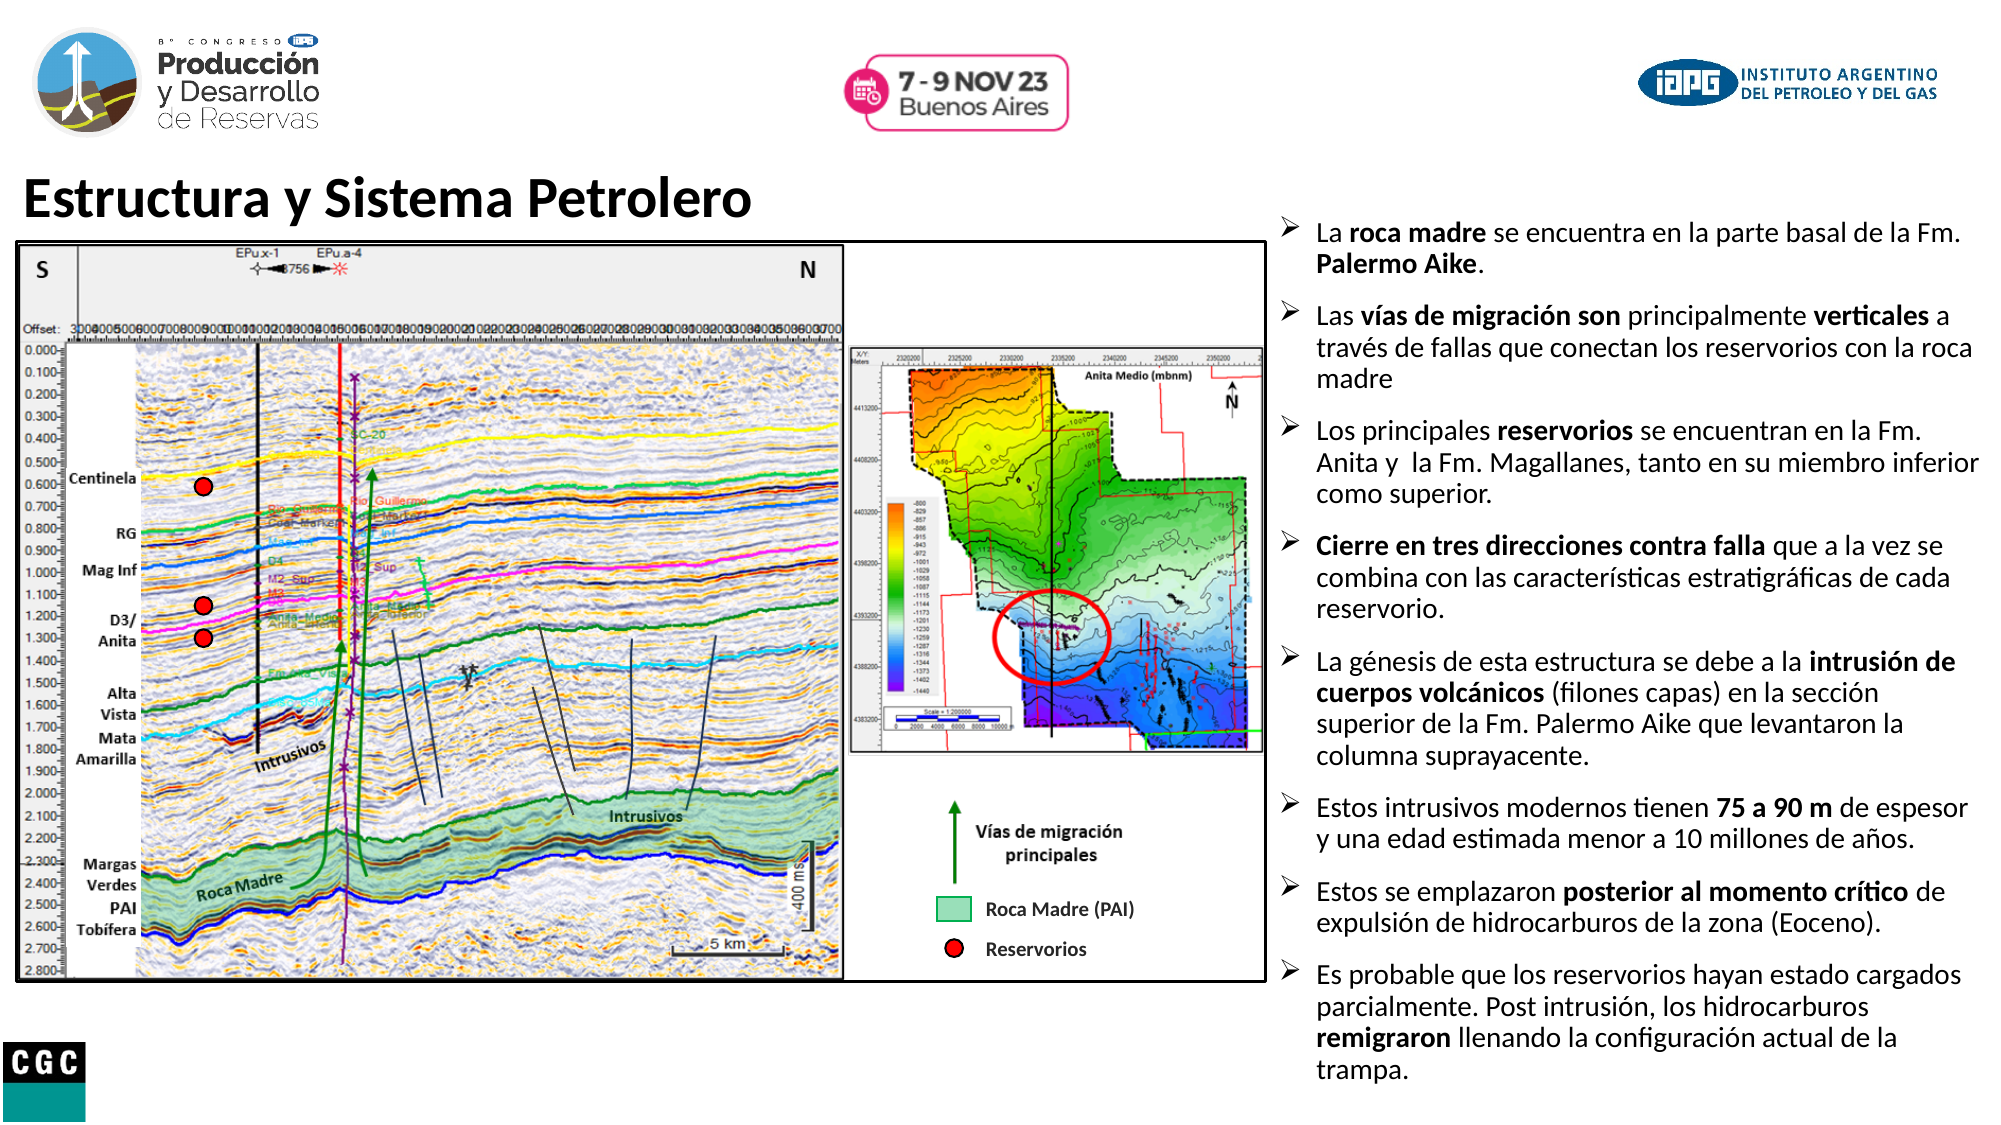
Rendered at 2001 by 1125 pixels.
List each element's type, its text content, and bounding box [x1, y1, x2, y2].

picture [1638, 59, 1937, 106]
text_box La roca madre se encuentra en la parte basal de la Fm. Palermo Aike. Las vías de migración son principalmente verticales a través de fallas que conectan los reservorios con la roca madre Los principales reservorios se encuentran en la Fm. Anita y la Fm. Magallanes, tanto en su miembro inferior como superior. Cierre en tres direcciones contra falla que a la vez se combina con las características estratigráficas de cada reservorio. La génesis de esta estructura se debe a la intrusión de cuerpos volcánicos (filones capas) en la sección superior de la Fm. Palermo Aike que levantaron la columna suprayacente. Estos intrusivos modernos tienen 75 a 90 m de espesor y una edad estimada menor a 10 millones de años. Estos se emplazaron posterior al momento crítico de expulsión de hidrocarburos de la zona (Eoceno). Es probable que los reservorios hayan estado cargados parcialmente. Post intrusión, los hidrocarburos remigraron llenando la configuración actual de la trampa. [1264, 209, 2000, 822]
picture [3, 1042, 86, 1122]
picture [17, 243, 1264, 981]
picture [834, 46, 1078, 124]
text_box Estructura y Sistema Petrolero [17, 124, 1387, 230]
picture [32, 27, 319, 124]
